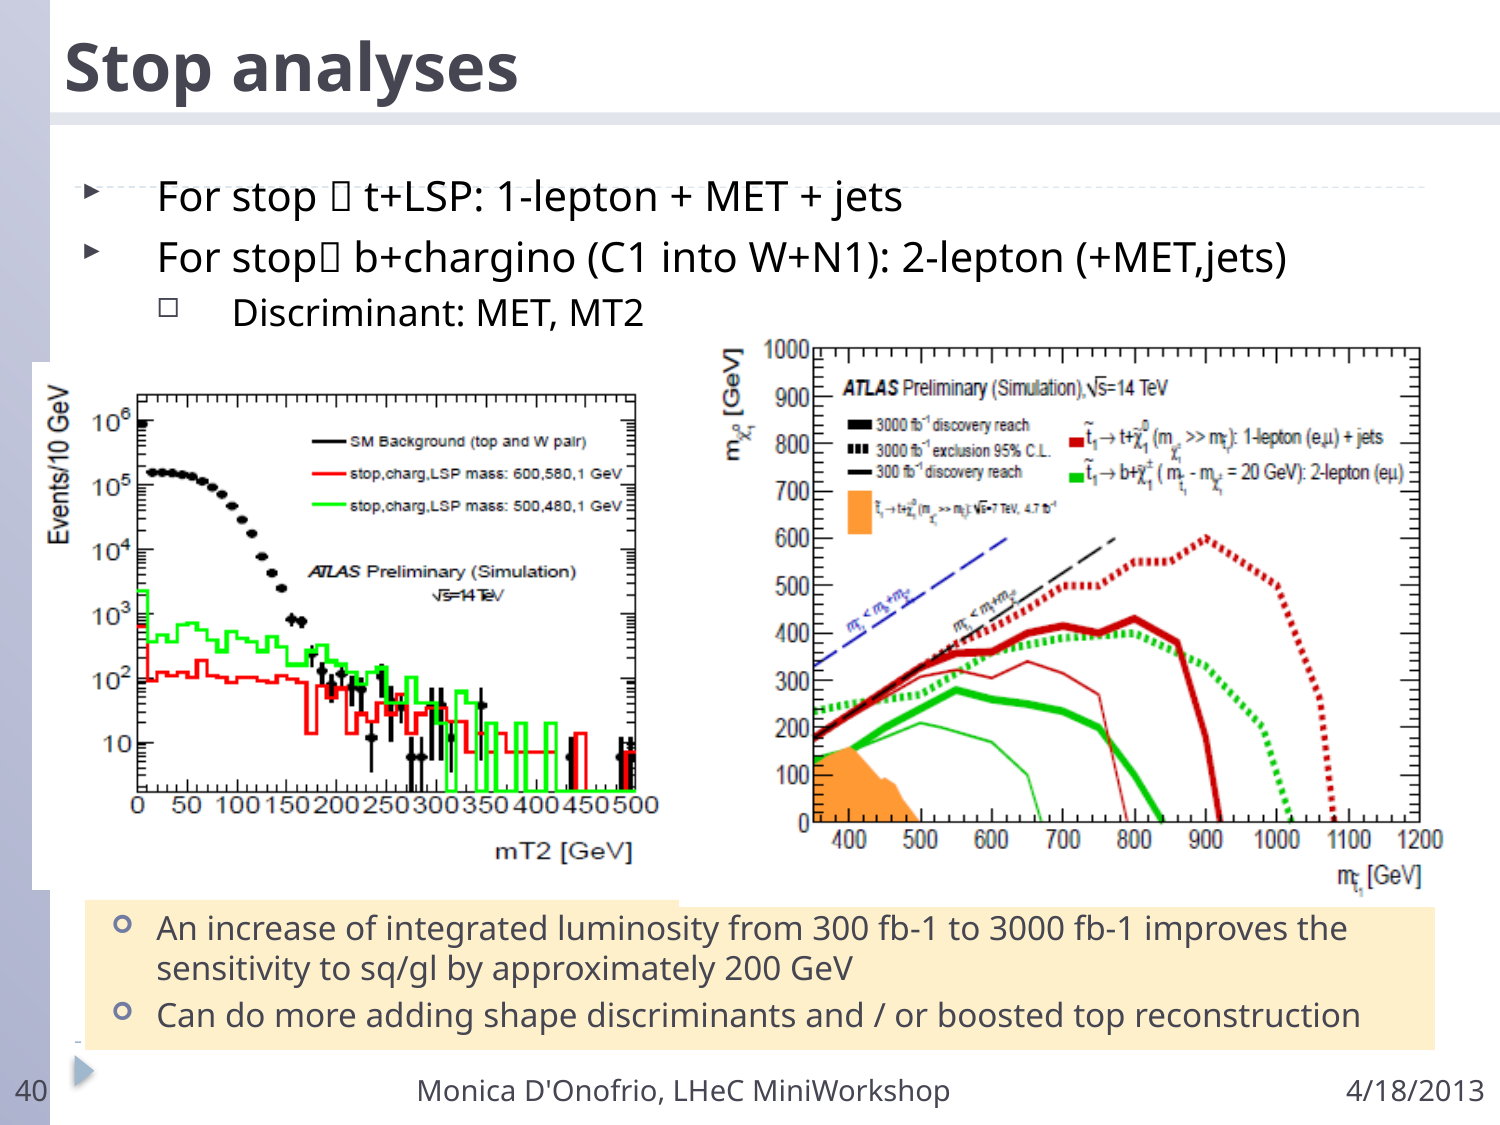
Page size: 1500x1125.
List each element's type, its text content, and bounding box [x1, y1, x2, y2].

text_box An increase of integrated luminosity from 300 fb-1 to 3000 fb-1 improves the sensitivity to sq/gl by approximately 200 GeV Can do more adding shape discriminants and / or boosted top reconstruction [85, 902, 1435, 1050]
slide_number 40 [0, 1065, 324, 1125]
title Stop analyses [50, 0, 1400, 113]
list For stop  t+LSP: 1-lepton + MET + jets For stop b+chargino (C1 into W+N1): 2-lepton (+MET,jets) Discriminant: MET, MT2 [29, 899, 1380, 1065]
footer Monica D'Onofrio, LHeC MiniWorkshop [324, 1065, 1051, 1125]
picture [32, 312, 1476, 907]
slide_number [1051, 1065, 1500, 1125]
list For stop  t+LSP: 1-lepton + MET + jets For stop b+chargino (C1 into W+N1): 2-lepton (+MET,jets) Discriminant: MET, MT2 [29, 162, 1380, 366]
